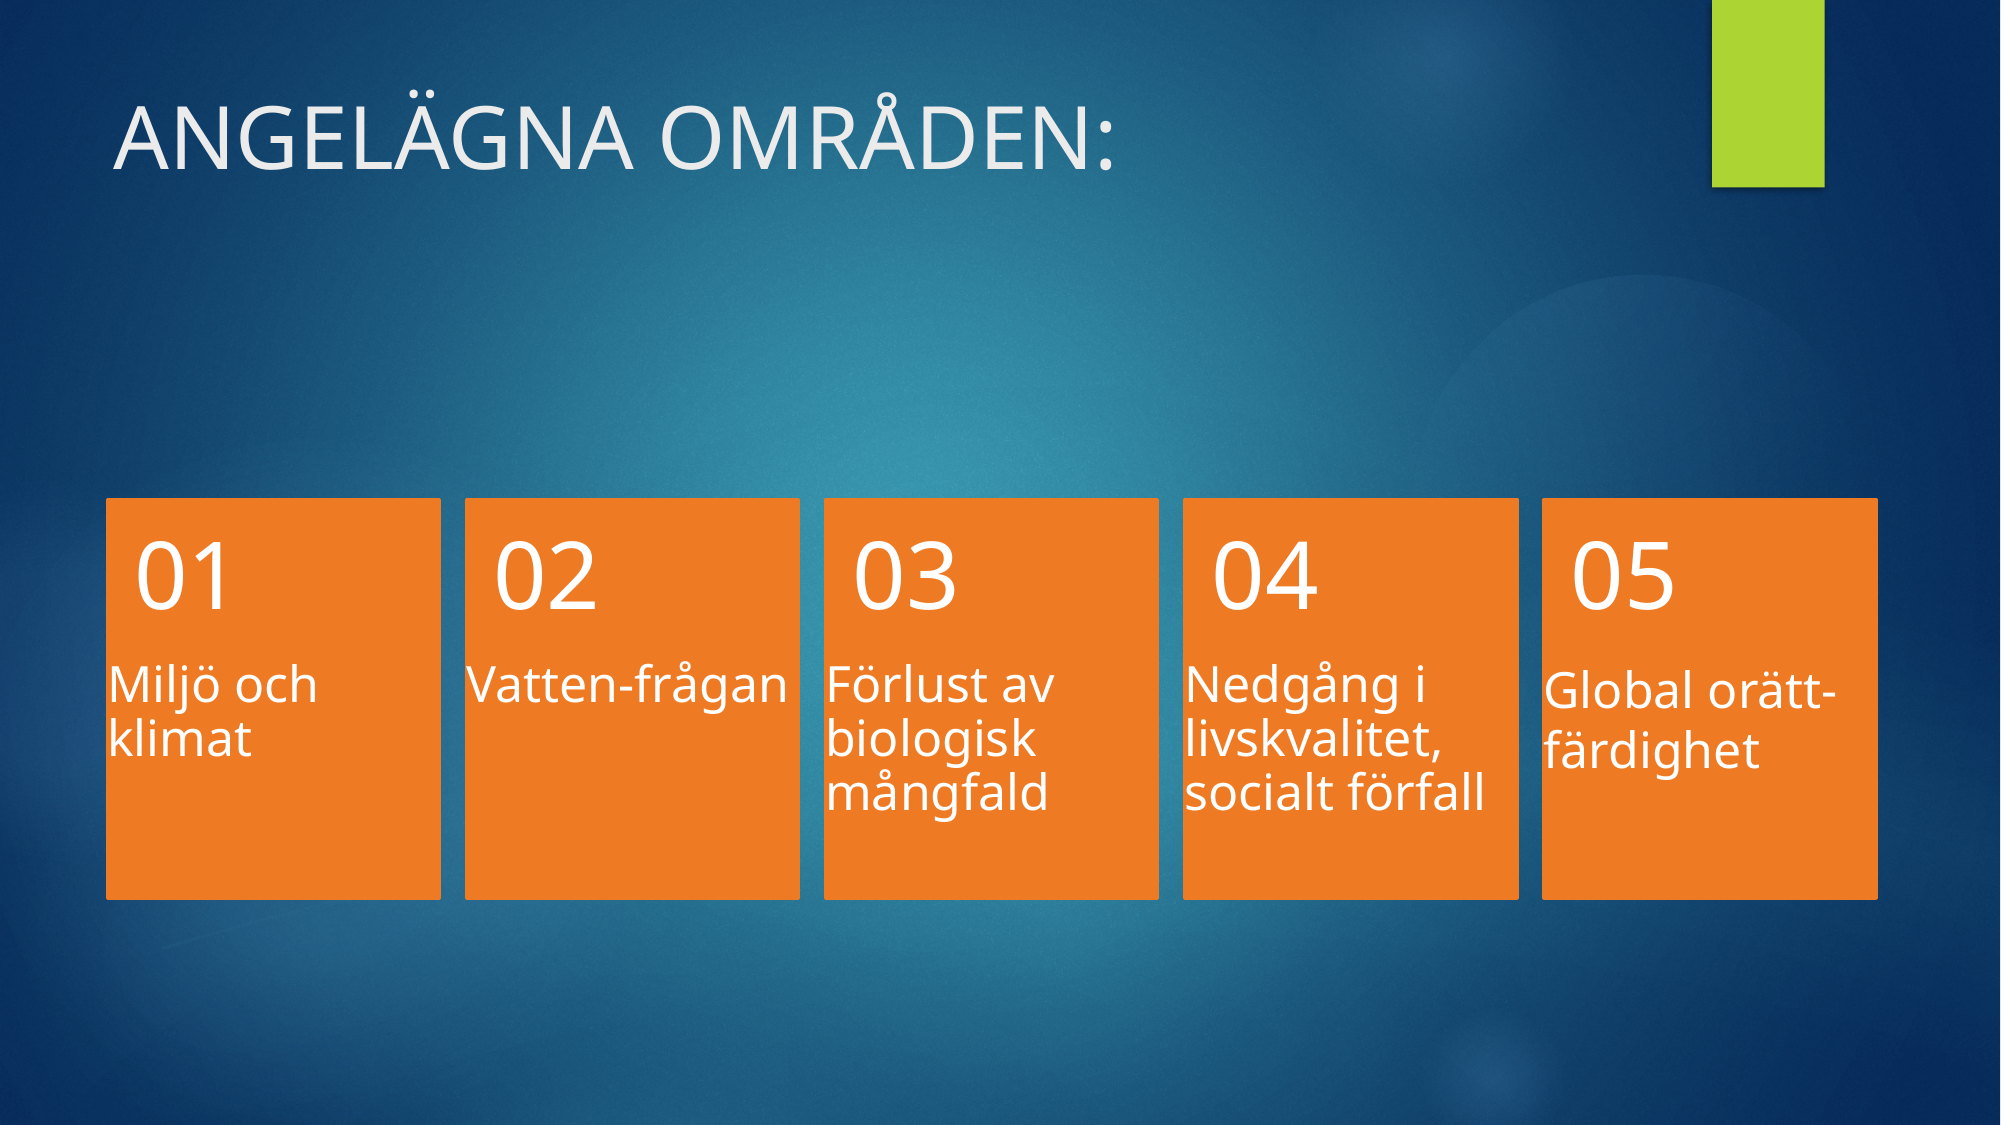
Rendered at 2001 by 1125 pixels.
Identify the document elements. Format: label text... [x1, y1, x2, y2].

title ANGELÄGNA OMRÅDEN: [105, 73, 1650, 305]
picture [0, 0, 2001, 1125]
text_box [106, 494, 1877, 899]
